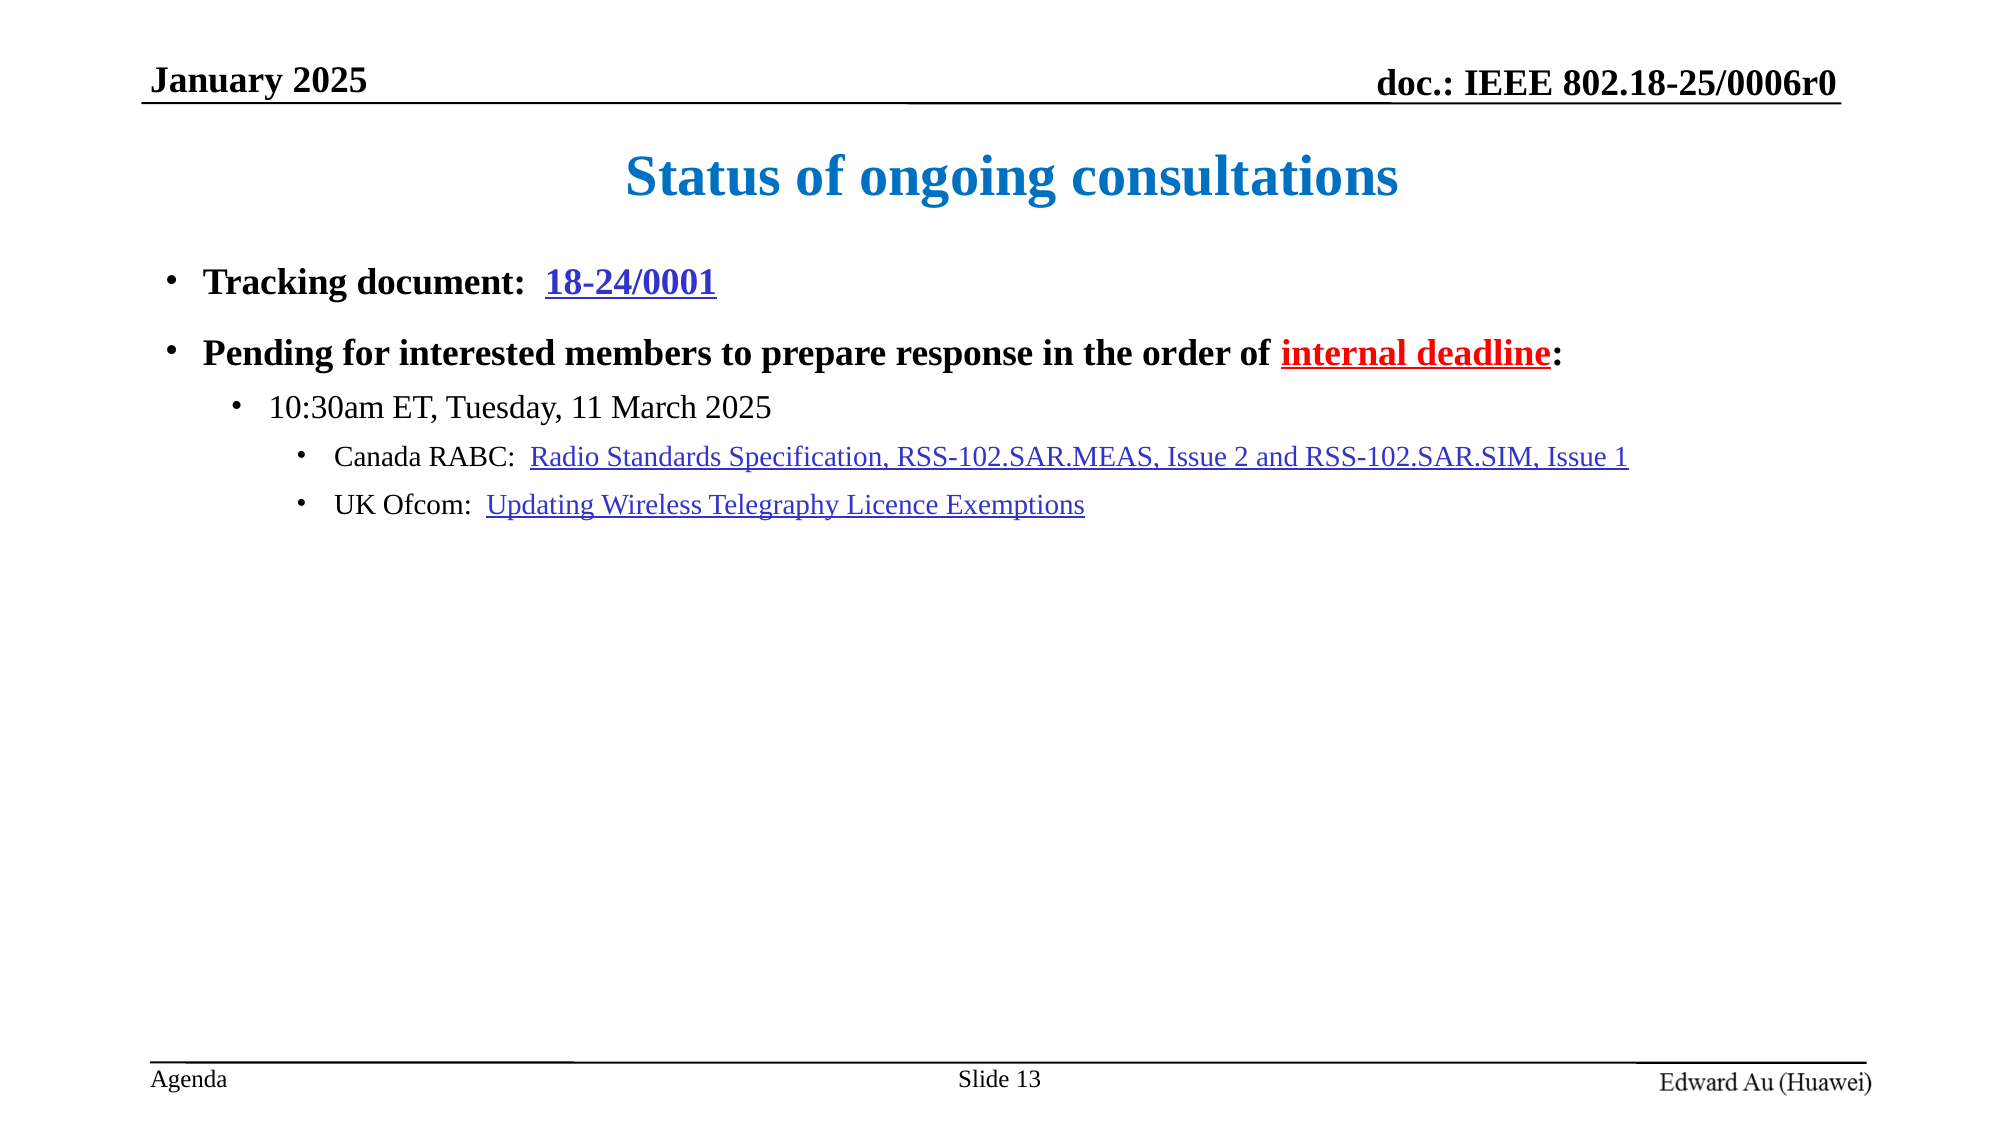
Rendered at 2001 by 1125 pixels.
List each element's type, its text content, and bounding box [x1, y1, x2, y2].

picture [1174, 1058, 1887, 1113]
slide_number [149, 54, 651, 101]
title Status of ongoing consultations [162, 99, 1864, 246]
slide_number Slide 13 [933, 1076, 1067, 1123]
list Tracking document: 18-24/0001 Pending for interested members to prepare response in the order of internal deadline: 10:30am ET, Tuesday, 11 March 2025 Canada RABC: Radio Standards Specification, RSS-102.SAR.MEAS, Issue 2 and RSS-102.SAR.SIM, Issue 1 UK Ofcom: Updating Wireless Telegraphy Licence Exemptions [149, 249, 1864, 1076]
